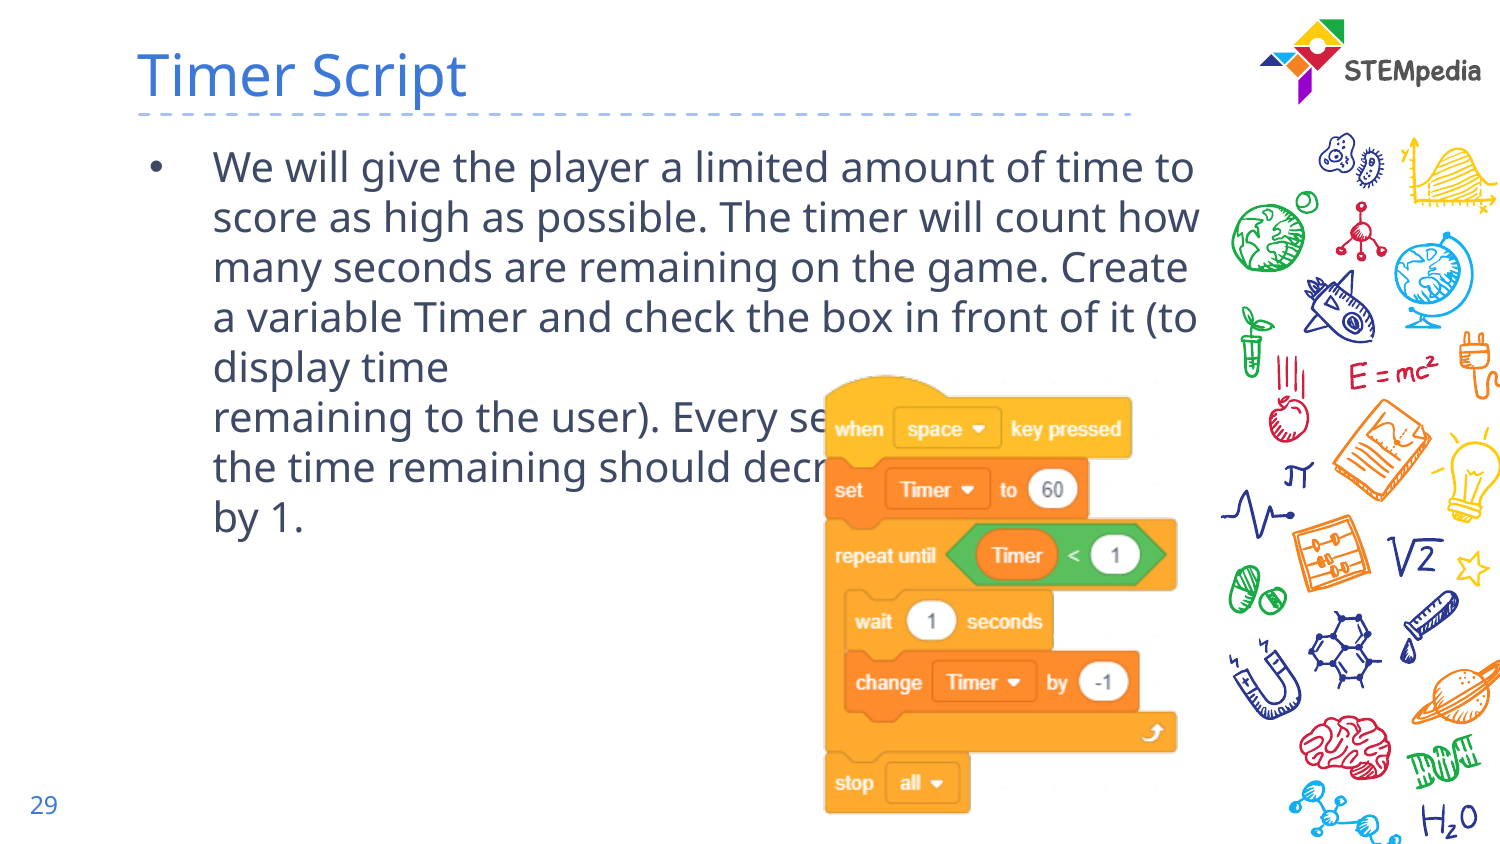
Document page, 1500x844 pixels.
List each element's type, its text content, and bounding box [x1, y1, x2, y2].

slide_number 29 [14, 774, 105, 840]
picture [815, 369, 1184, 823]
text_box Timer Script [122, 0, 1119, 124]
list We will give the player a limited amount of time to score as high as possible. The timer will count how many seconds are remaining on the game. Create a variable Timer and check the box in front of it (to display time remaining to the user). Every second the time remaining should decrease by 1. [122, 125, 1222, 718]
